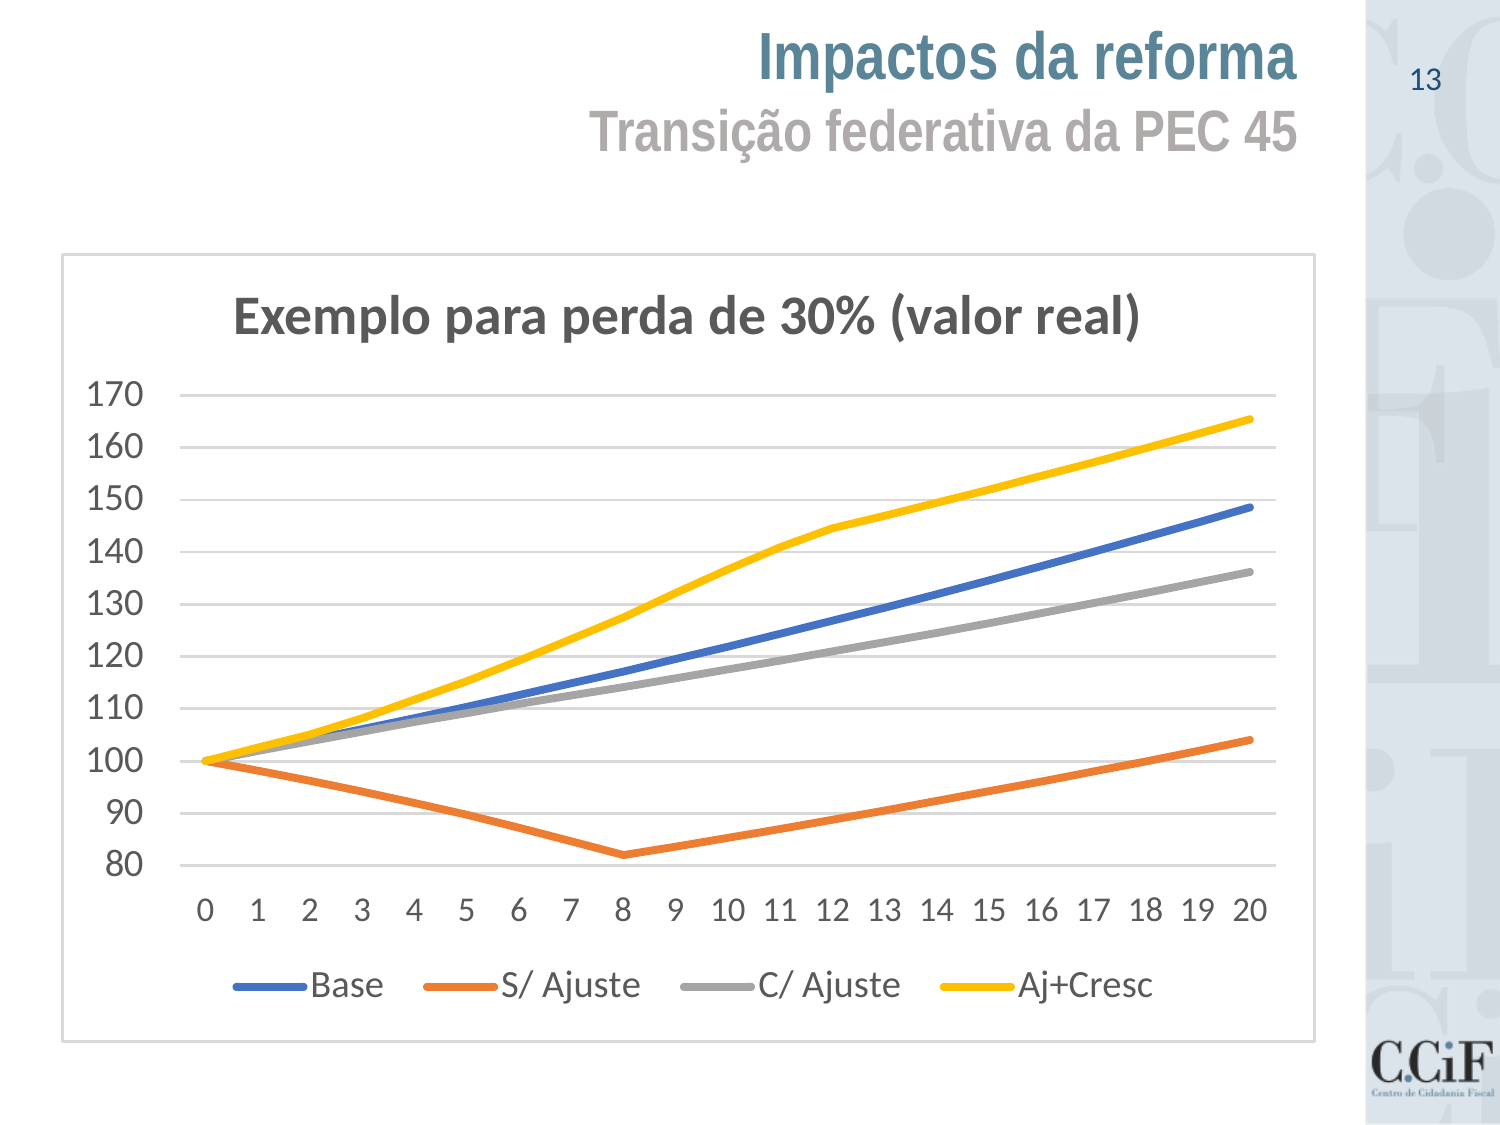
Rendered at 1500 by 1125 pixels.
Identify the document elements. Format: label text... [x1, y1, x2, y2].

picture [1365, 0, 1500, 1125]
text_box Impactos da reforma Transição federativa da PEC 45 [64, 5, 1313, 171]
picture [60, 252, 1316, 1043]
